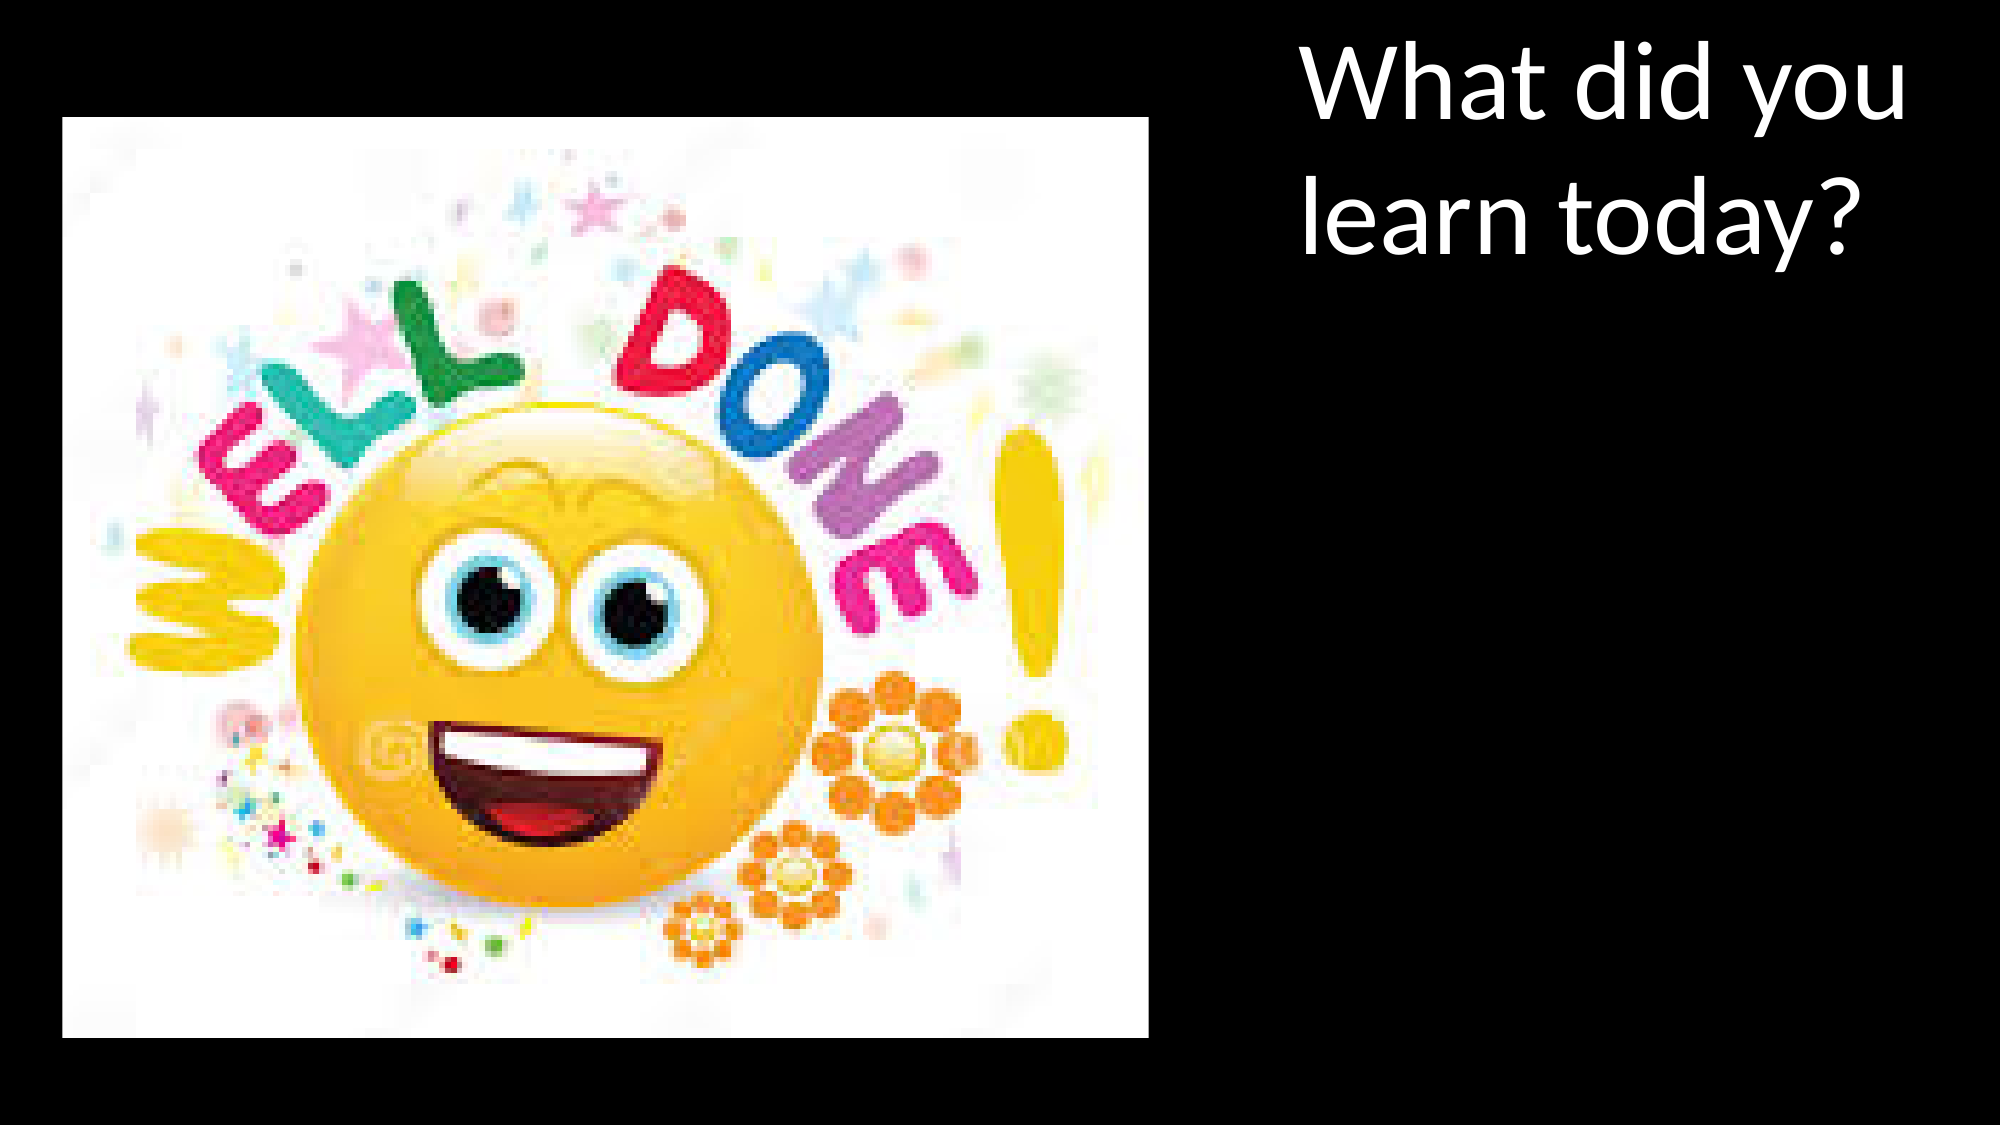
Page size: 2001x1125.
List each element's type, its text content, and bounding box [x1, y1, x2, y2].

picture [62, 117, 1149, 1038]
text_box What did you learn today? [1283, 0, 1963, 285]
